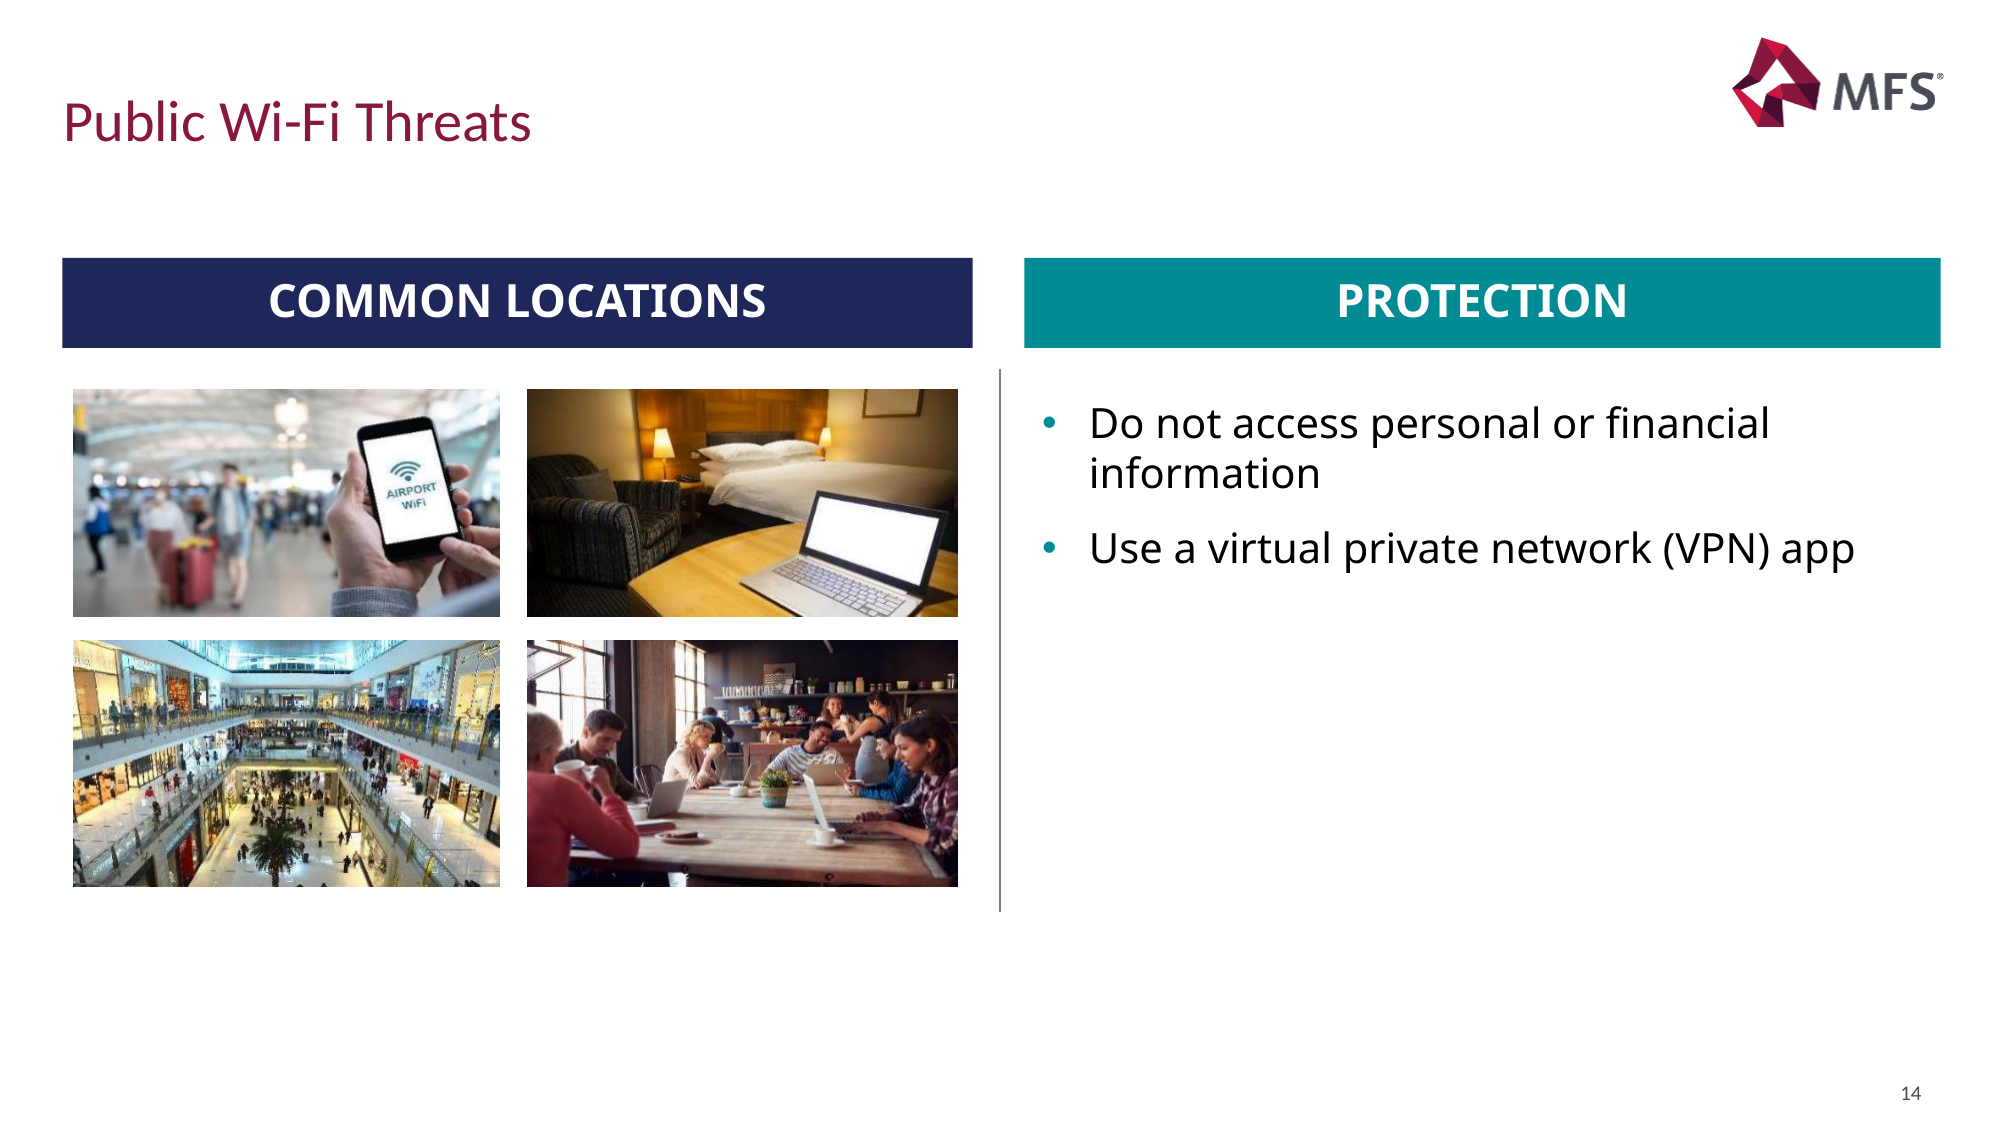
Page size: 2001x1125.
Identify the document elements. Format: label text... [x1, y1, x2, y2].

text_box Do not access personal or financial information Use a virtual private network (VPN) app [1027, 389, 1944, 655]
title Public Wi-Fi Threats [48, 0, 1722, 162]
text_box PROTECTION [1024, 257, 1941, 348]
slide_number 14 [1874, 1081, 1937, 1103]
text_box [73, 389, 958, 887]
text_box COMMON LOCATIONS [62, 257, 973, 348]
picture [1732, 37, 1944, 127]
